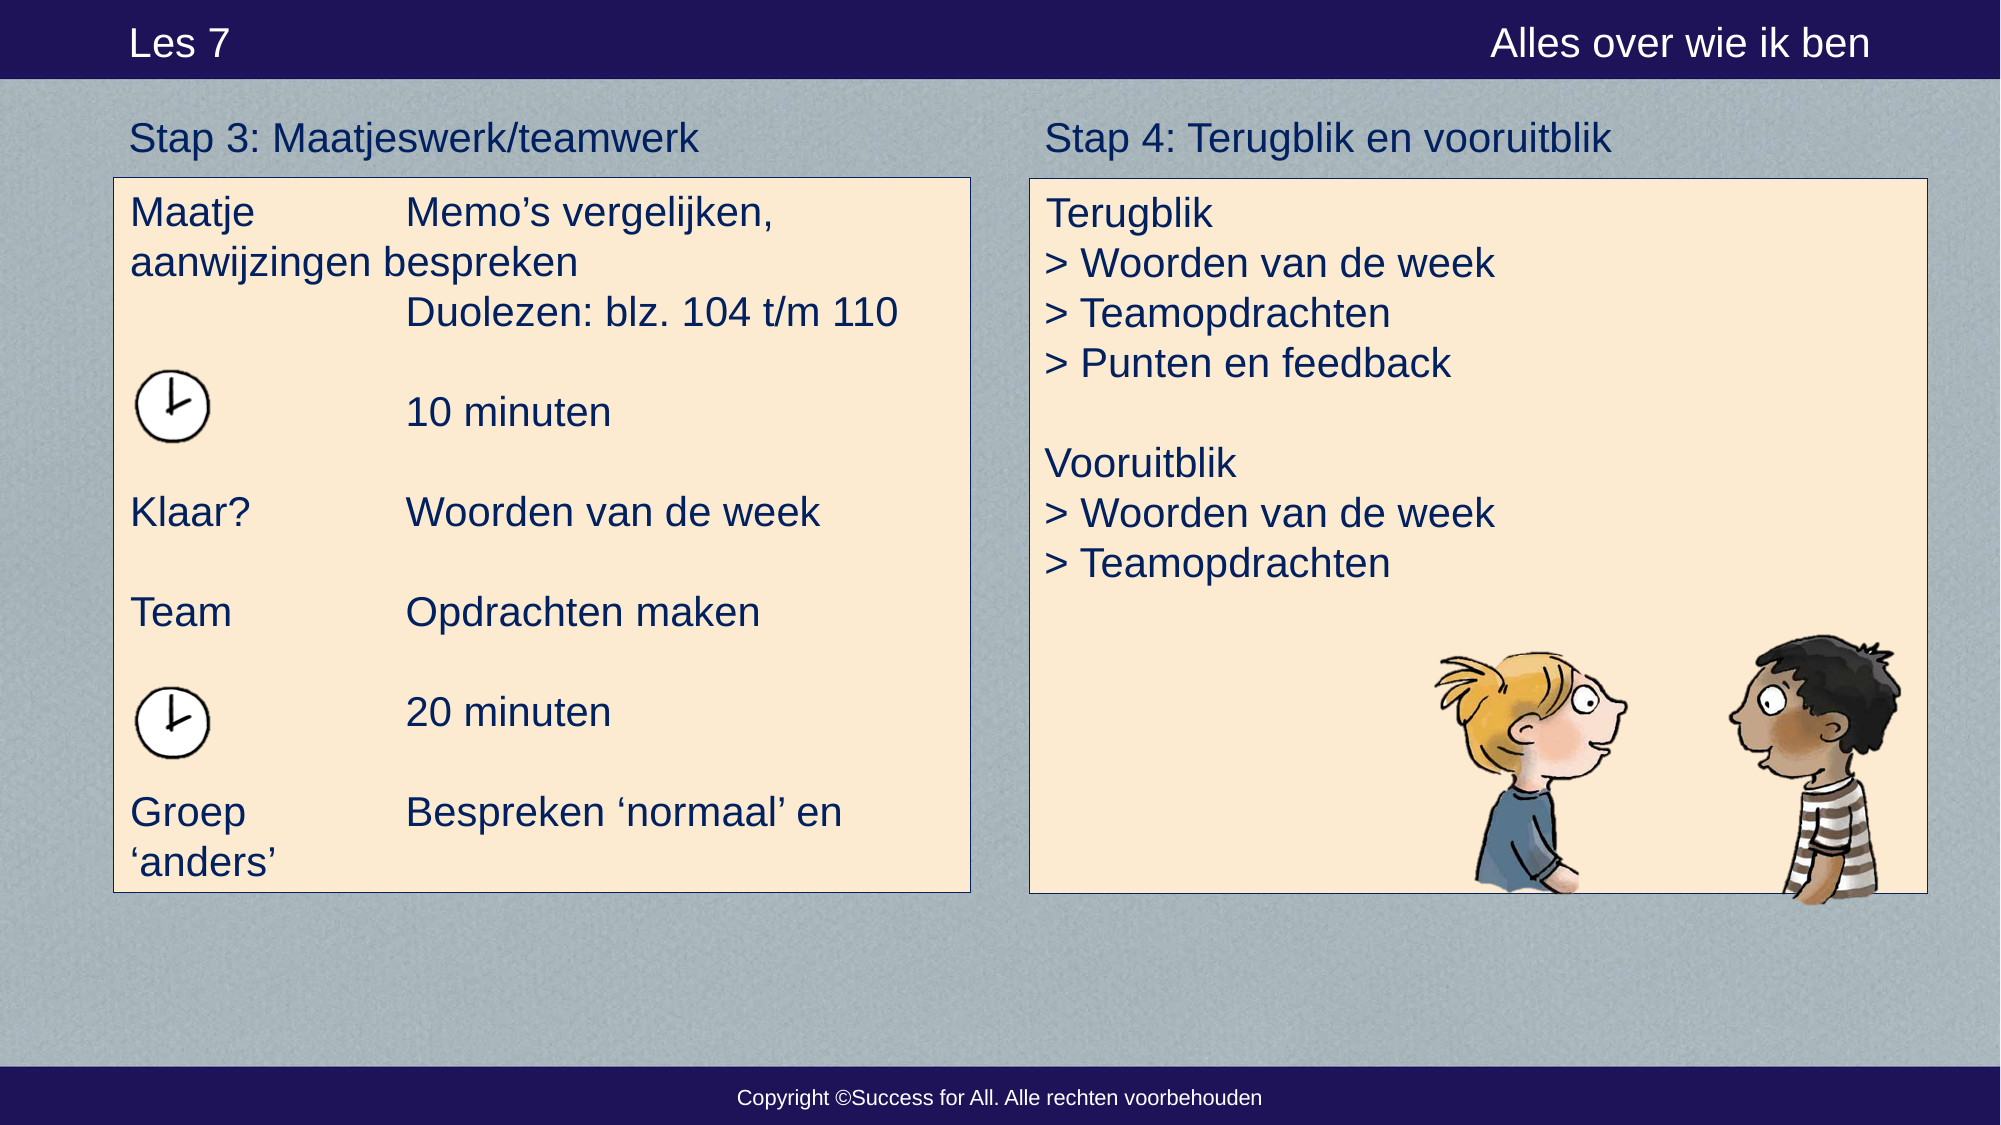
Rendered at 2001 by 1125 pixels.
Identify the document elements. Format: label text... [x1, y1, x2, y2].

text_box Stap 4: Terugblik en vooruitblik [1029, 103, 1822, 169]
text_box Alles over wie ik ben [999, 8, 1886, 73]
text_box Copyright ©Success for All. Alle rechten voorbehouden [0, 1076, 2000, 1125]
text_box Stap 3: Maatjeswerk/teamwerk [114, 103, 907, 169]
text_box Terugblik > Woorden van de week > Teamopdrachten > Punten en feedback Vooruitblik > Woorden van de week > Teamopdrachten [1029, 178, 1928, 894]
picture [0, 0, 2001, 1125]
text_box Les 7 [114, 8, 354, 73]
text_box Maatje Memo’s vergelijken, aanwijzingen bespreken Duolezen: blz. 104 t/m 110 10 minuten Klaar? Woorden van de week Team Opdrachten maken 20 minuten Groep Bespreken ‘normaal’ en ‘anders’ [113, 177, 971, 893]
